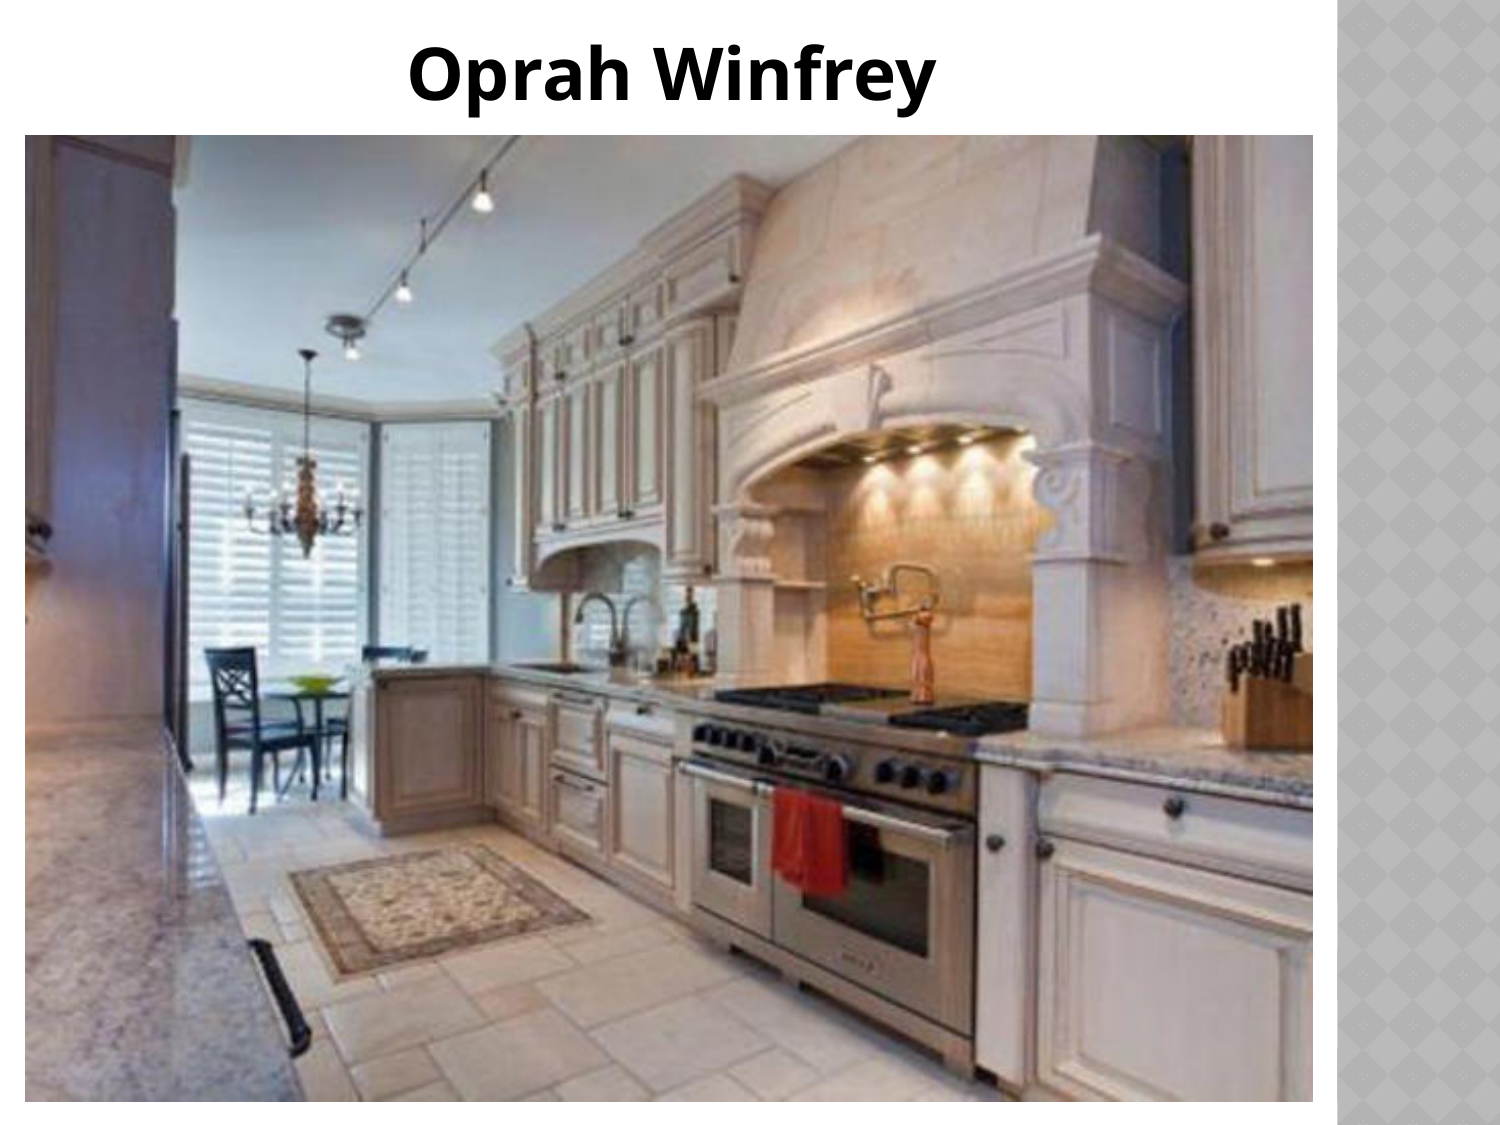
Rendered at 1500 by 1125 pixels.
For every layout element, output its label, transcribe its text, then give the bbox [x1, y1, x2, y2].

text_box Oprah Winfrey [196, 20, 1147, 123]
picture [25, 134, 1313, 1102]
